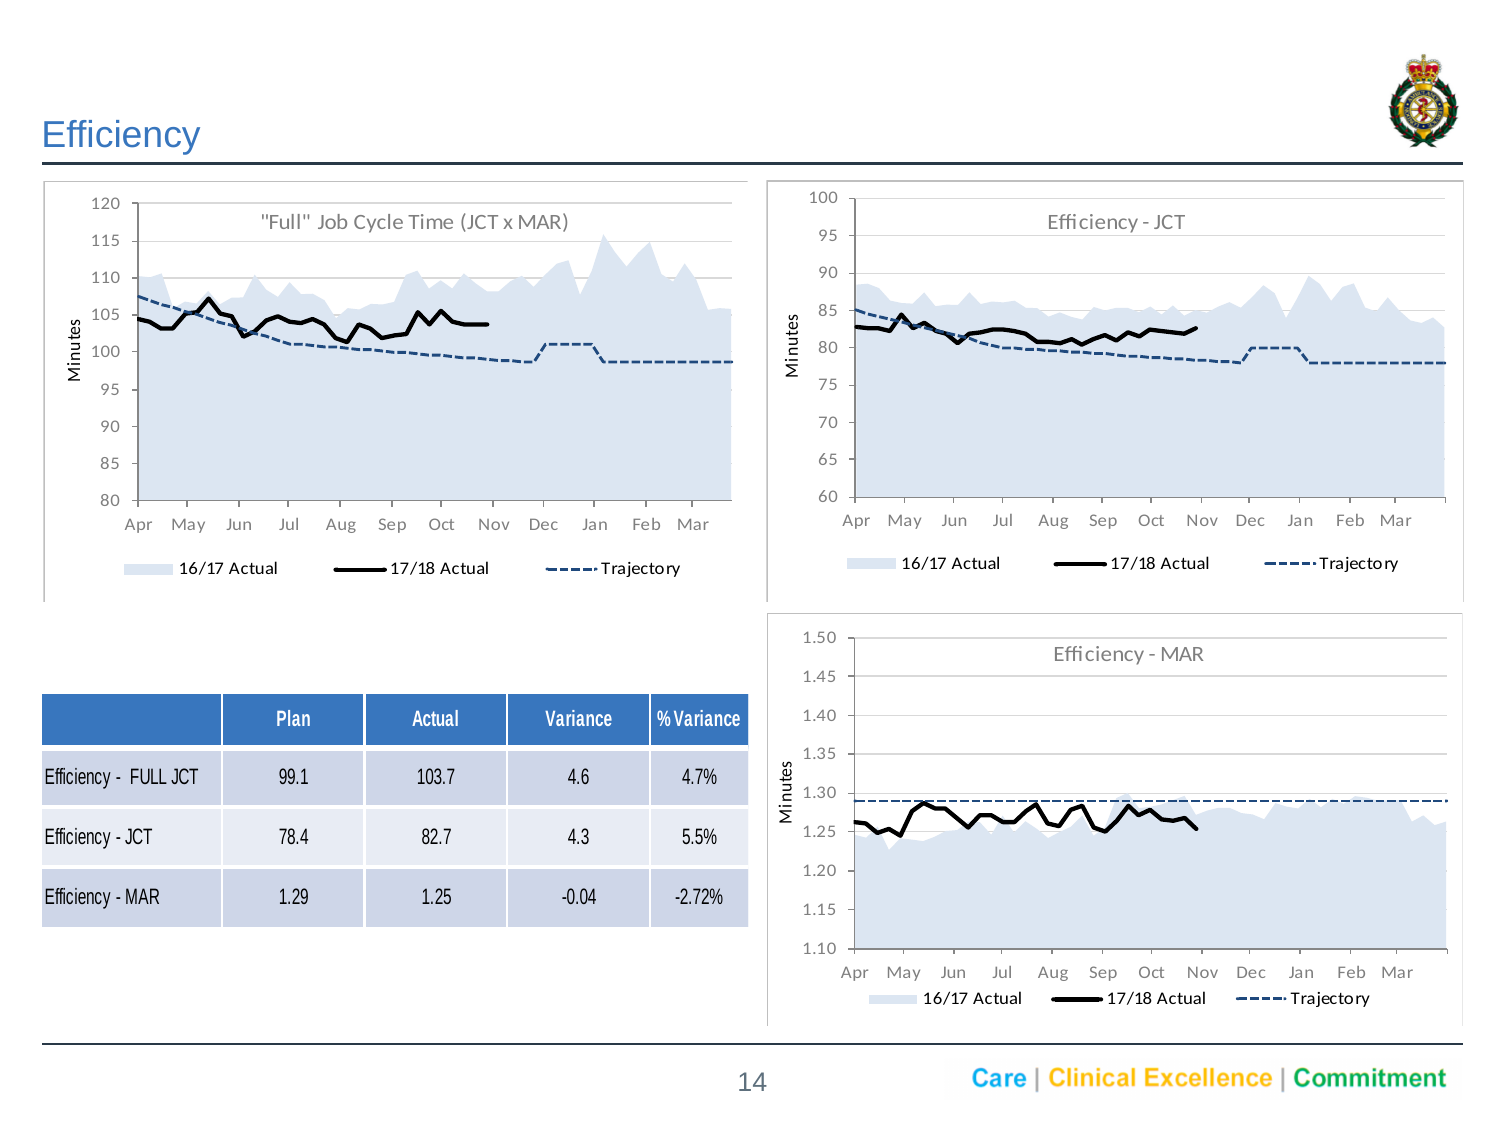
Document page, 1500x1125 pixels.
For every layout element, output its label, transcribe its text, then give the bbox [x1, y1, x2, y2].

picture [945, 1059, 1461, 1099]
picture [1378, 46, 1471, 159]
picture [40, 692, 751, 929]
picture [766, 612, 1463, 1027]
picture [766, 179, 1464, 603]
picture [43, 180, 748, 603]
title Efficiency [41, 46, 1372, 164]
